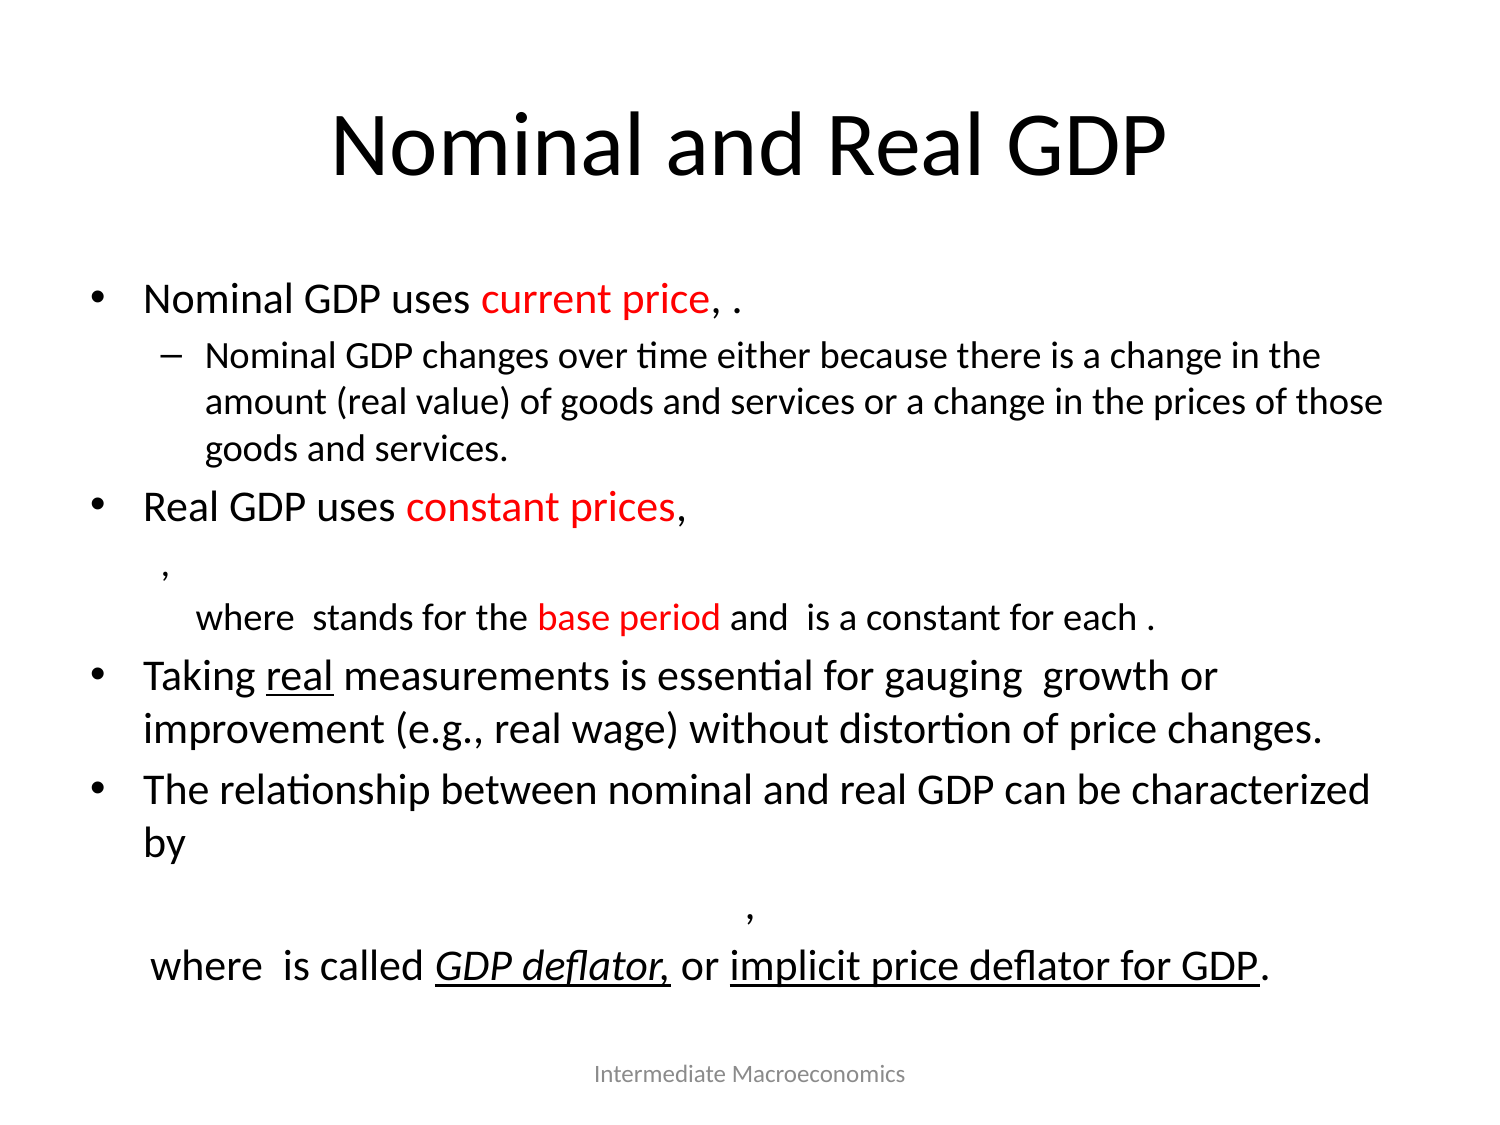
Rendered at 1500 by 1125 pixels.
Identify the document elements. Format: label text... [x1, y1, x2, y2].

title Nominal and Real GDP [75, 45, 1425, 233]
footer Intermediate Macroeconomics [512, 1042, 988, 1103]
